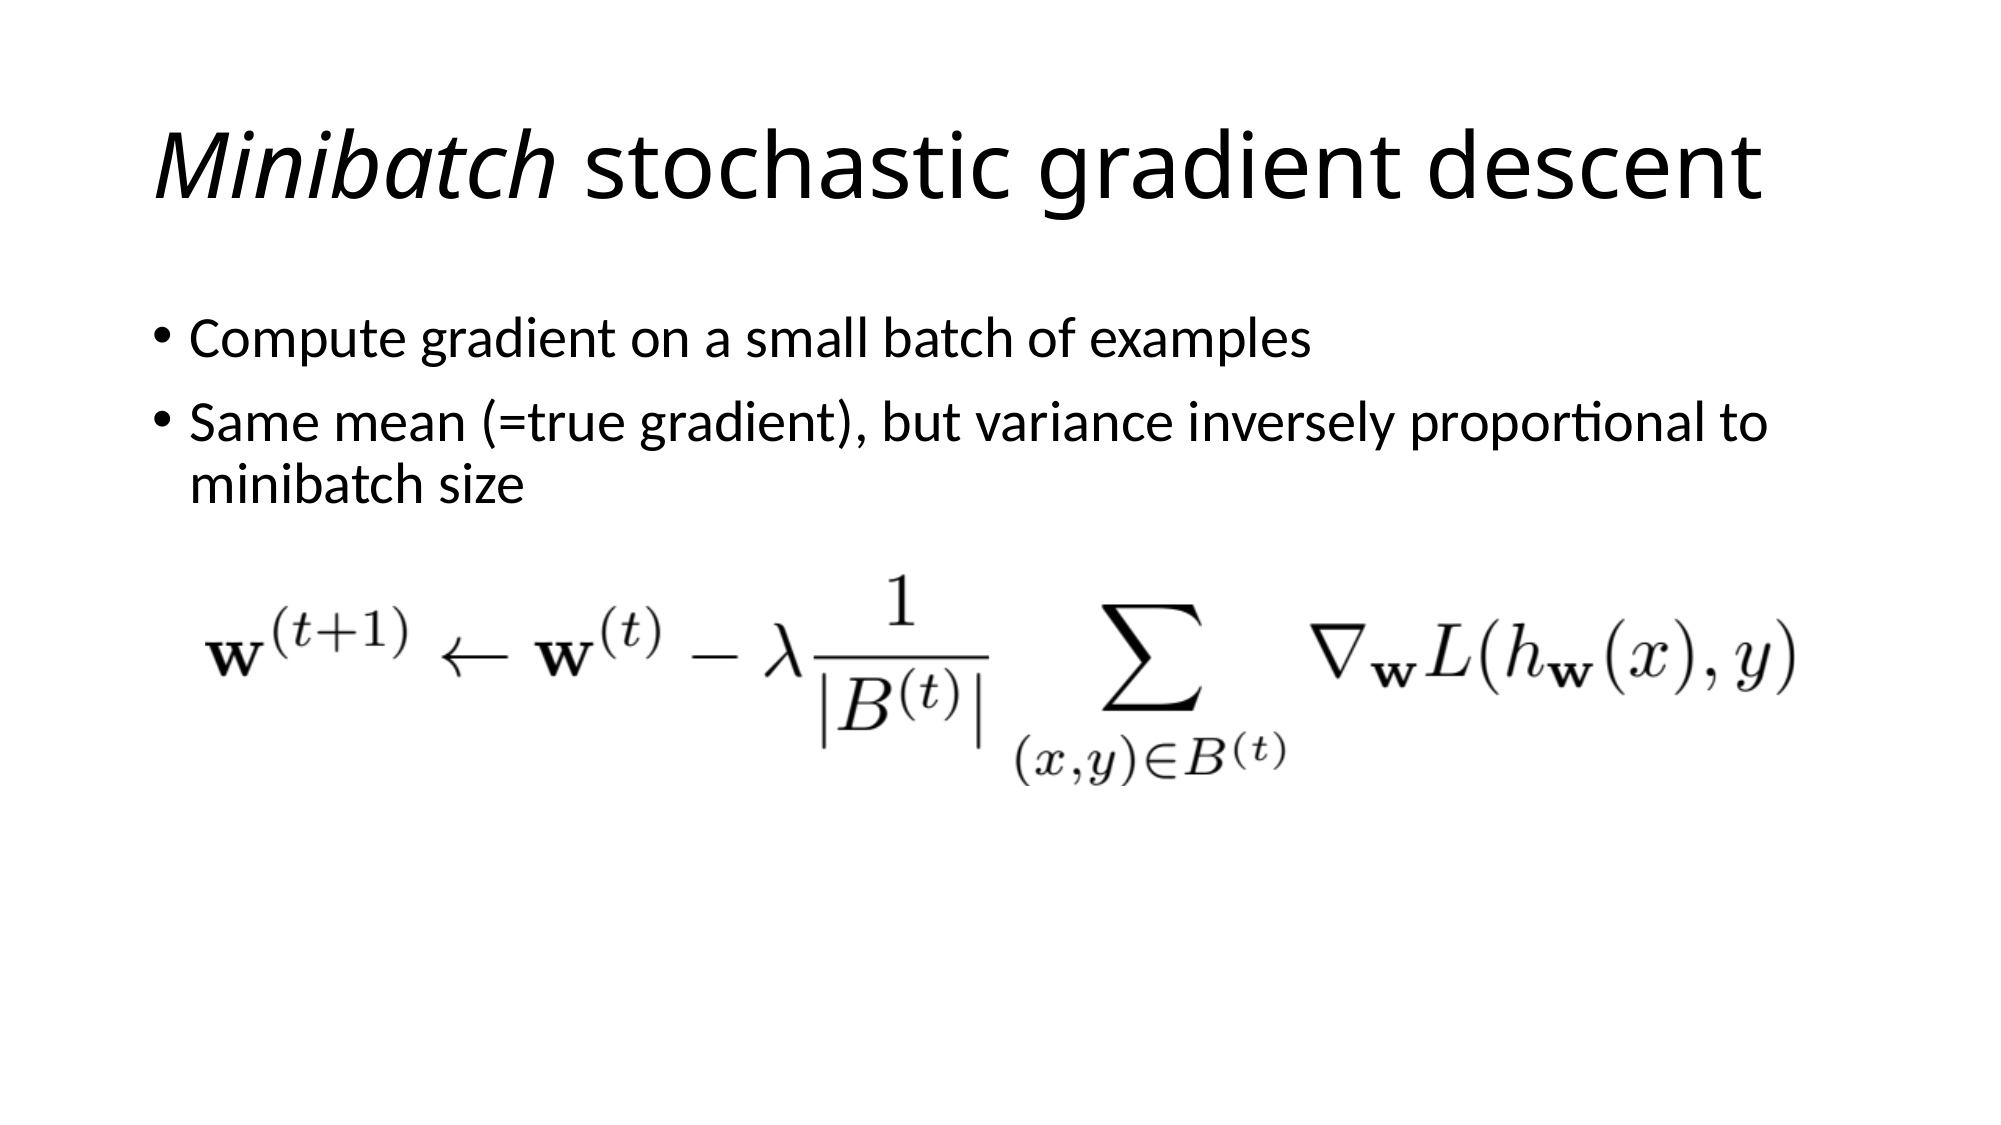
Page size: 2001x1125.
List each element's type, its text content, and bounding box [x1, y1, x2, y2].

title Minibatch stochastic gradient descent [137, 59, 1863, 278]
list Compute gradient on a small batch of examples Same mean (=true gradient), but variance inversely proportional to minibatch size [137, 299, 1863, 1014]
picture [205, 573, 1795, 786]
